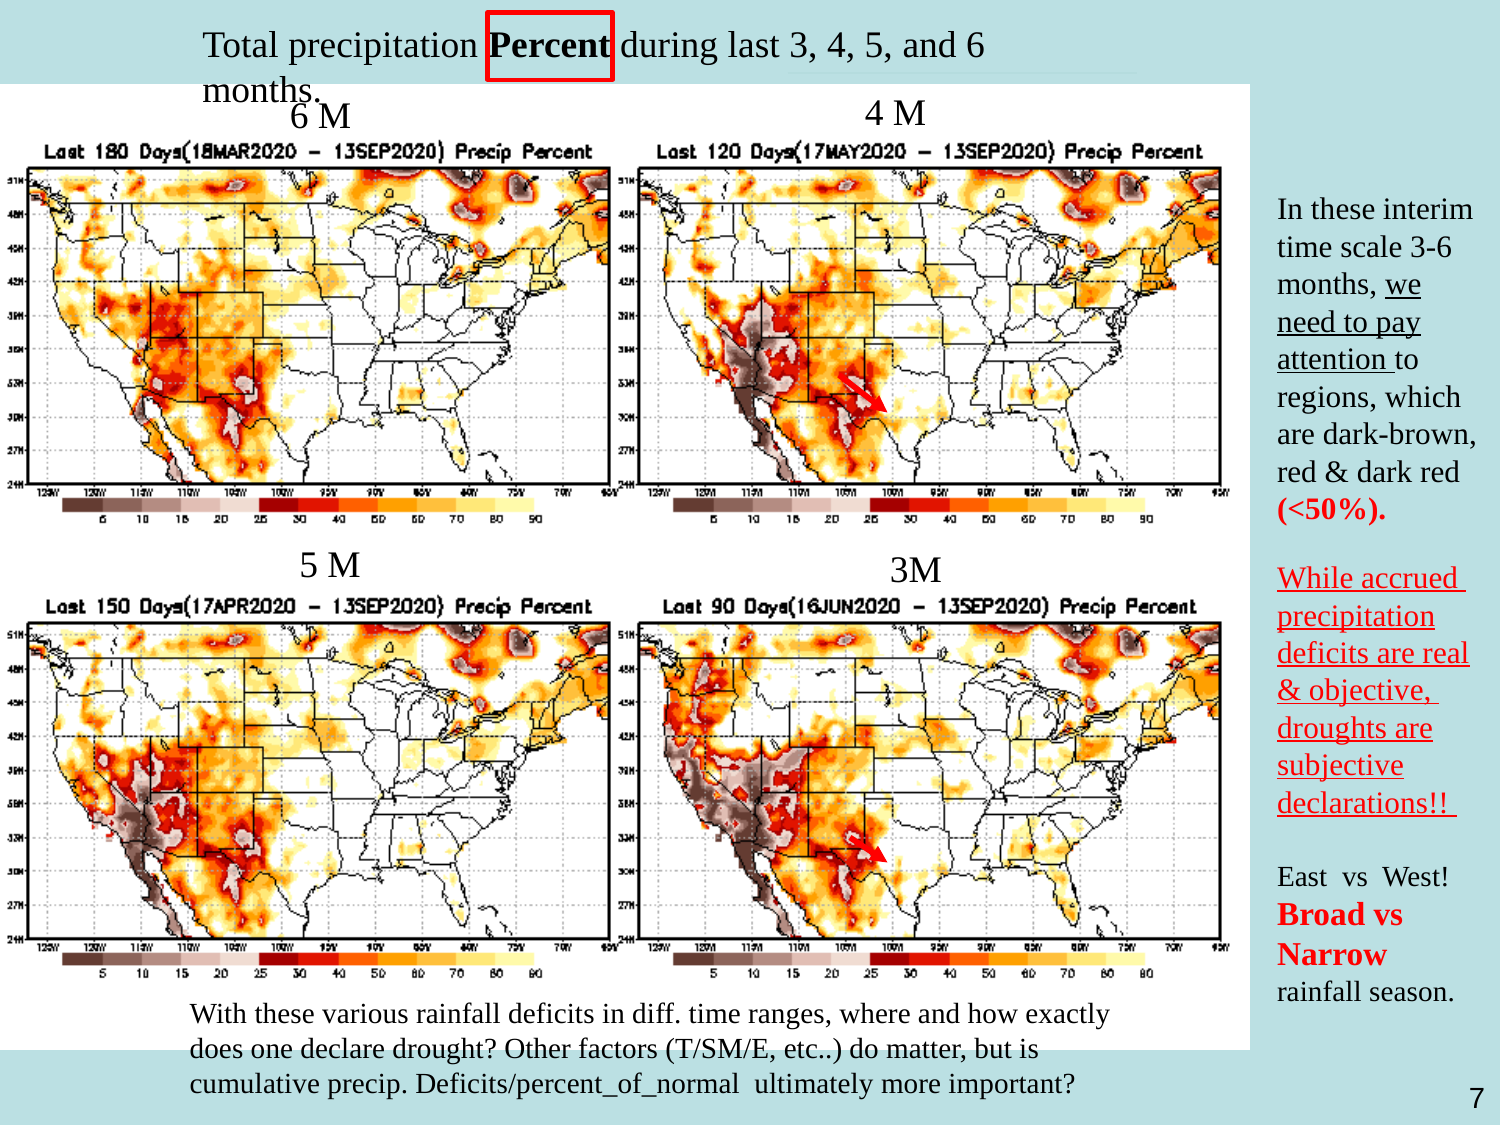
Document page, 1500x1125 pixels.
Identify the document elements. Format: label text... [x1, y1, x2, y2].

text_box With these various rainfall deficits in diff. time ranges, where and how exactly does one declare drought? Other factors (T/SM/E, etc..) do matter, but is cumulative precip. Deficits/percent_of_normal ultimately more important? [174, 1060, 1138, 1108]
picture [0, 84, 1251, 1051]
text_box While accrued precipitation deficits are real & objective, droughts are subjective declarations!! [1262, 549, 1500, 827]
text_box East vs West! Broad vs Narrow rainfall season. [1262, 849, 1500, 1015]
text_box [838, 374, 888, 413]
text_box In these interim time scale 3-6 months, we need to pay attention to regions, which are dark-brown, red & dark red (<50%). [1262, 181, 1500, 534]
slide_number 7 [1403, 1071, 1500, 1125]
text_box Total precipitation Percent during last 3, 4, 5, and 6 months. [615, 12, 1138, 82]
text_box [485, 10, 615, 82]
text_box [849, 837, 888, 863]
text_box Total precipitation Percent during last 3, 4, 5, and 6 months. [187, 12, 485, 82]
